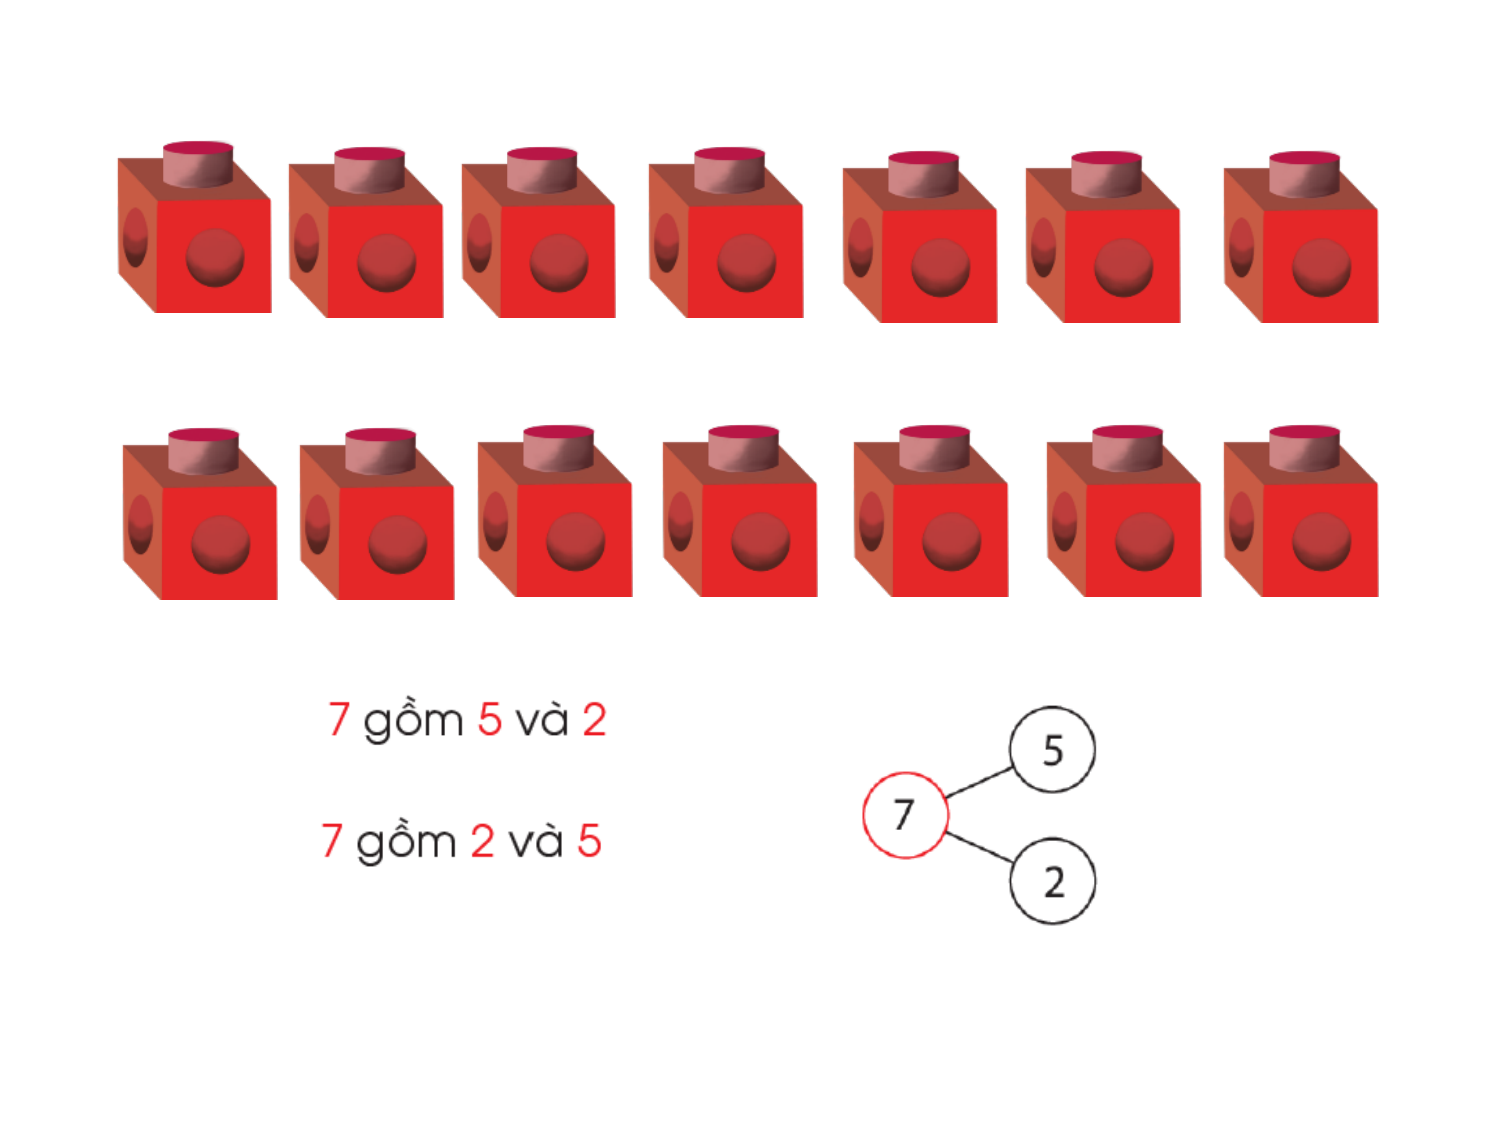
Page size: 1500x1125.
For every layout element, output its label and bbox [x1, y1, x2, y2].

picture [654, 424, 828, 598]
picture [1017, 150, 1190, 324]
picture [845, 424, 1018, 598]
picture [1215, 424, 1388, 598]
picture [290, 427, 464, 600]
picture [108, 140, 626, 319]
picture [640, 145, 813, 319]
picture [834, 150, 1007, 323]
picture [1215, 150, 1388, 324]
picture [113, 427, 287, 600]
picture [314, 813, 612, 885]
picture [468, 424, 642, 598]
picture [314, 674, 633, 765]
picture [855, 695, 1116, 932]
picture [1038, 424, 1211, 598]
